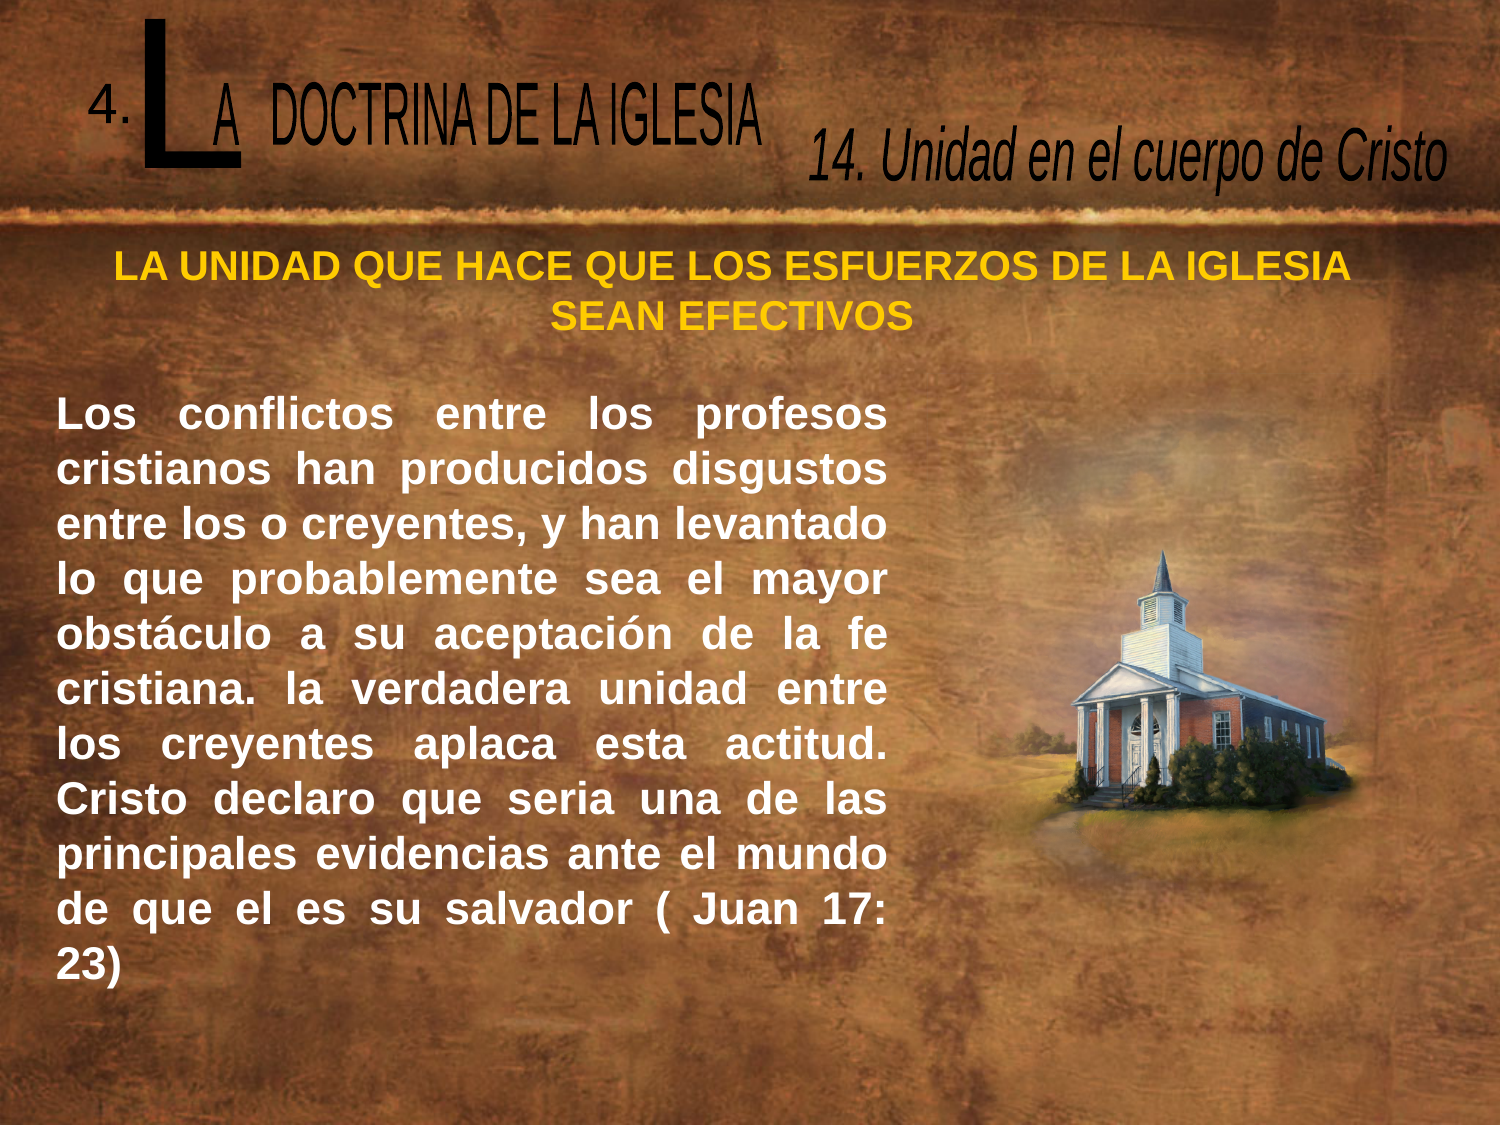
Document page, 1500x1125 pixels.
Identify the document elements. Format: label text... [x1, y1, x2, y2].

text_box Los conflictos entre los profesos cristianos han producidos disgustos entre los o creyentes, y han levantado lo que probablemente sea el mayor obstáculo a su aceptación de la fe cristiana. la verdadera unidad entre los creyentes aplaca esta actitud. Cristo declaro que seria una de las principales evidencias ante el mundo de que el es su salvador ( Juan 17: 23) [41, 376, 904, 996]
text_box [88, 18, 762, 168]
picture [0, 0, 1500, 1125]
text_box LA UNIDAD QUE HACE QUE LOS ESFUERZOS DE LA IGLESIA SEAN EFECTIVOS [41, 231, 1424, 347]
